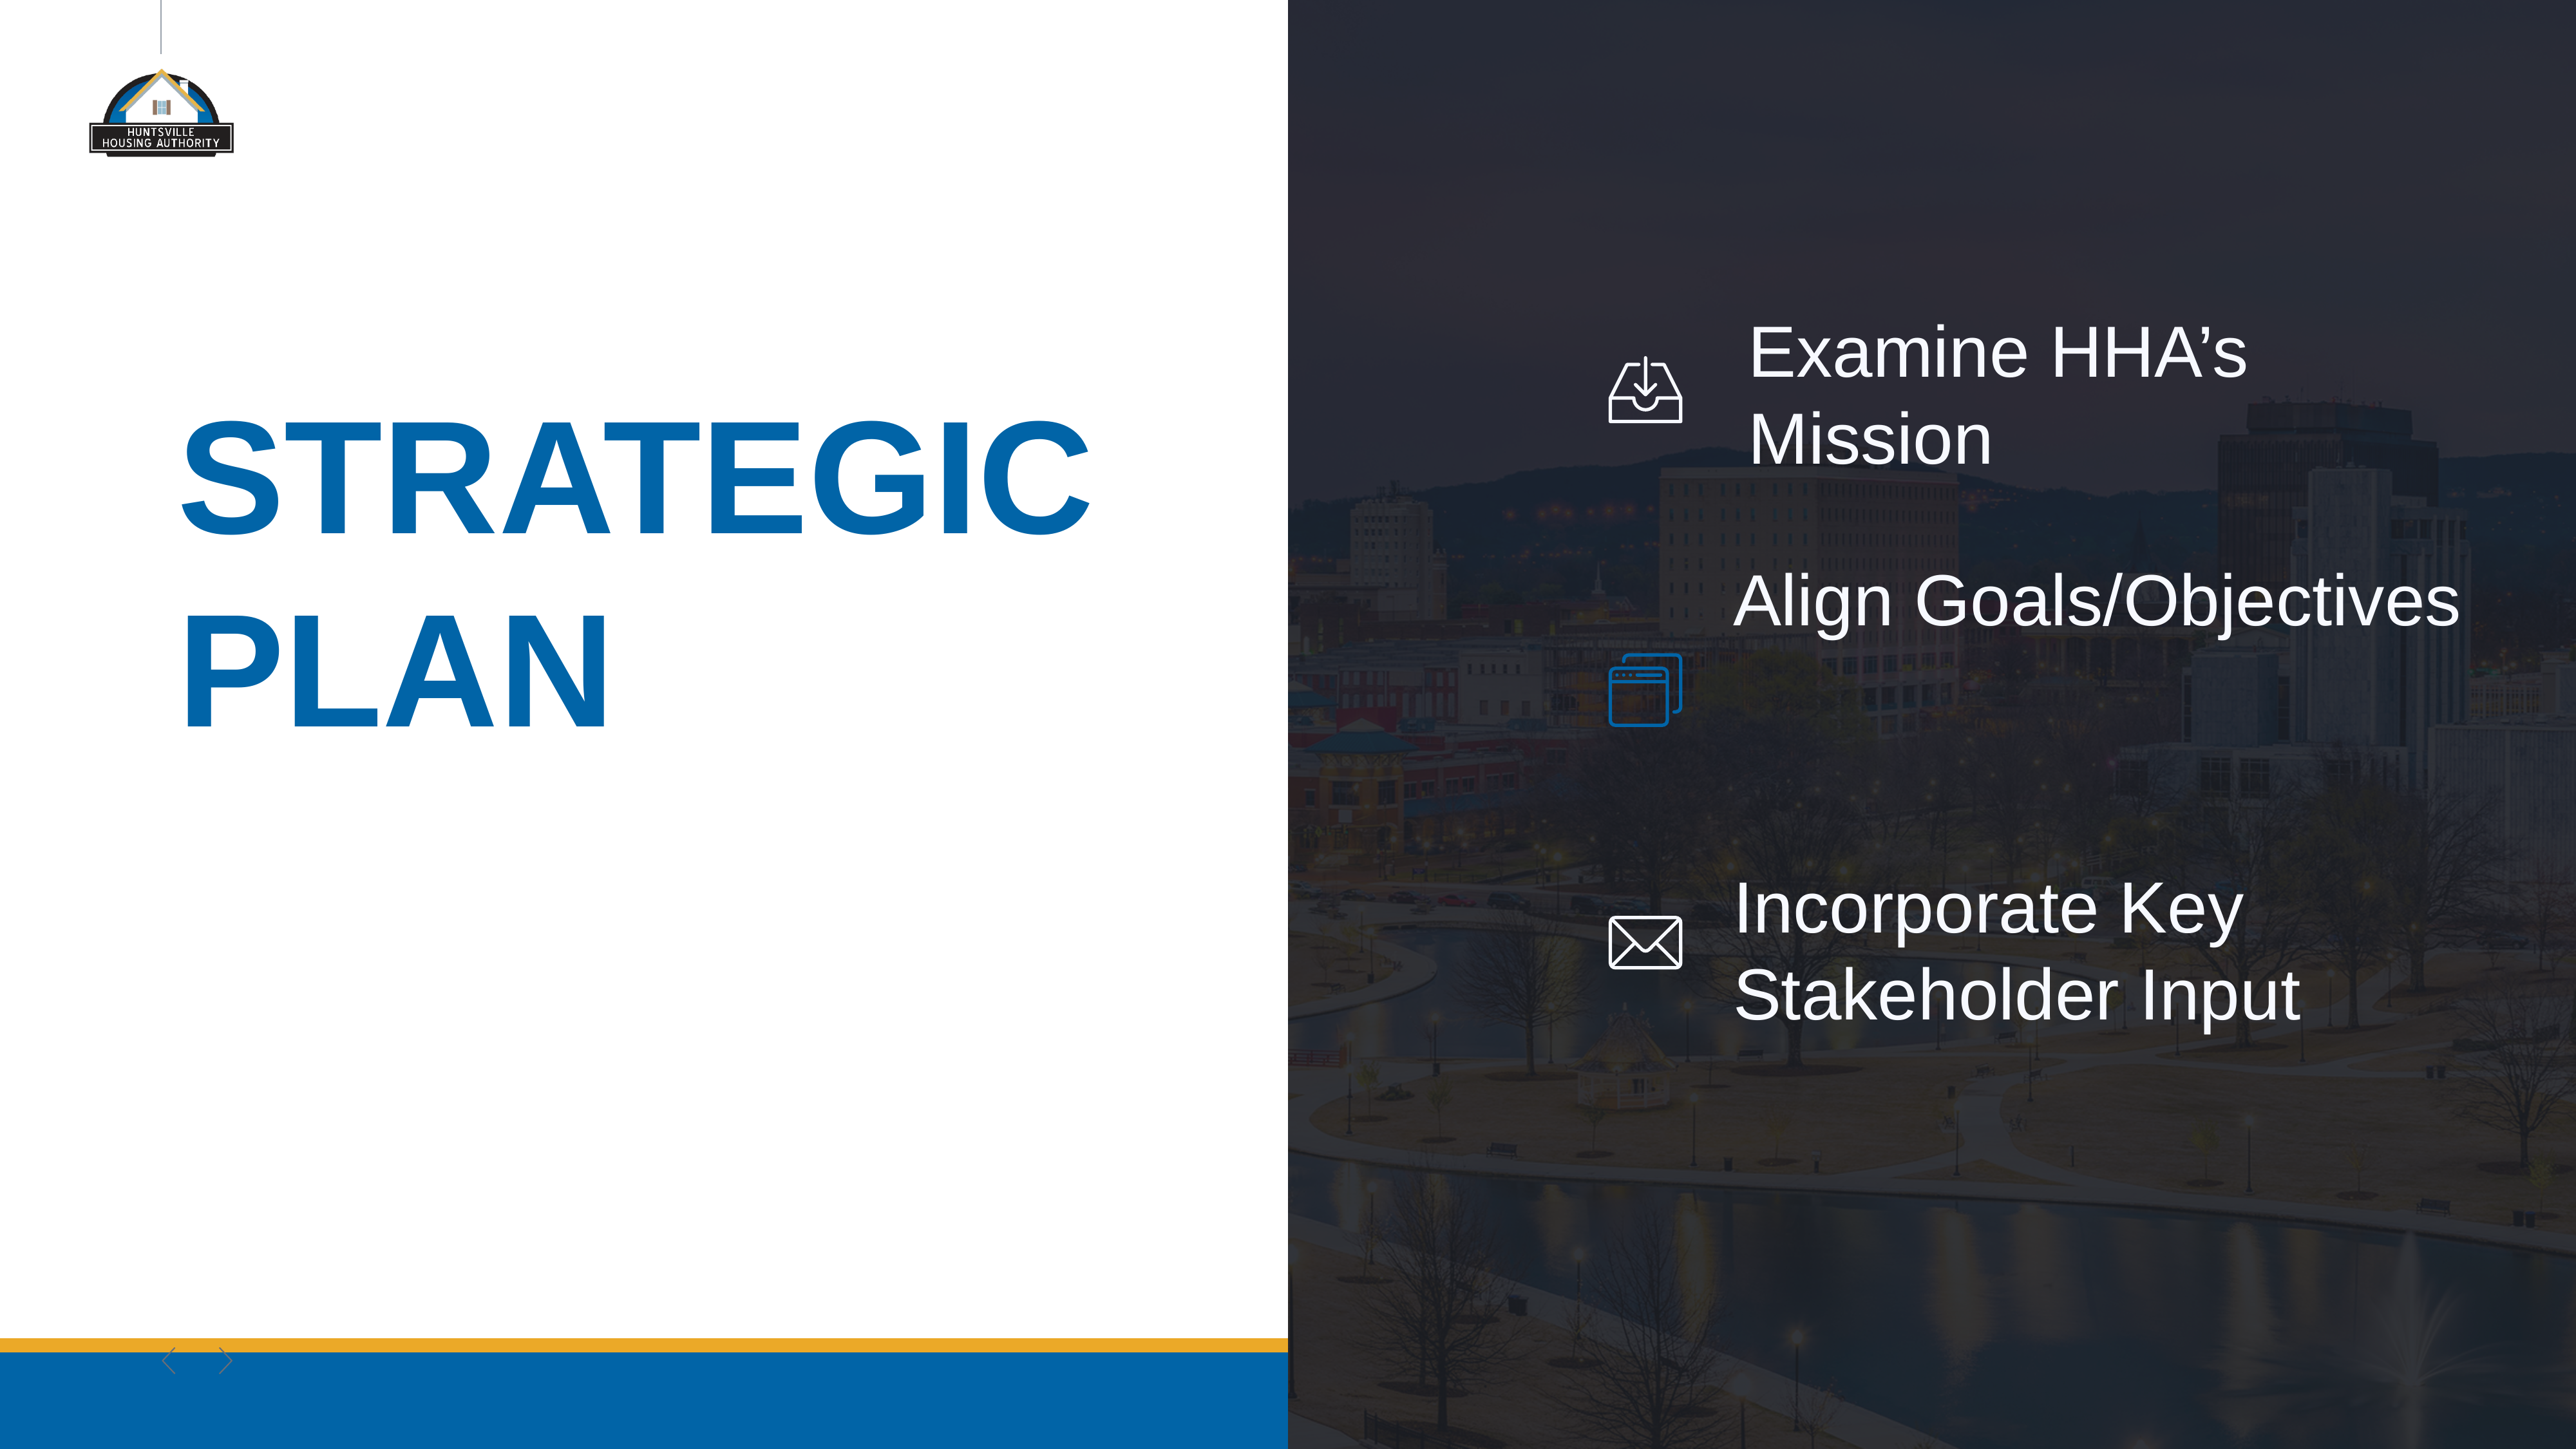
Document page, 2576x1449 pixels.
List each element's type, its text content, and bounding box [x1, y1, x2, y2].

text_box STRATEGIC PLAN [176, 373, 1110, 759]
picture [88, 66, 234, 158]
picture [1287, 0, 2576, 1449]
